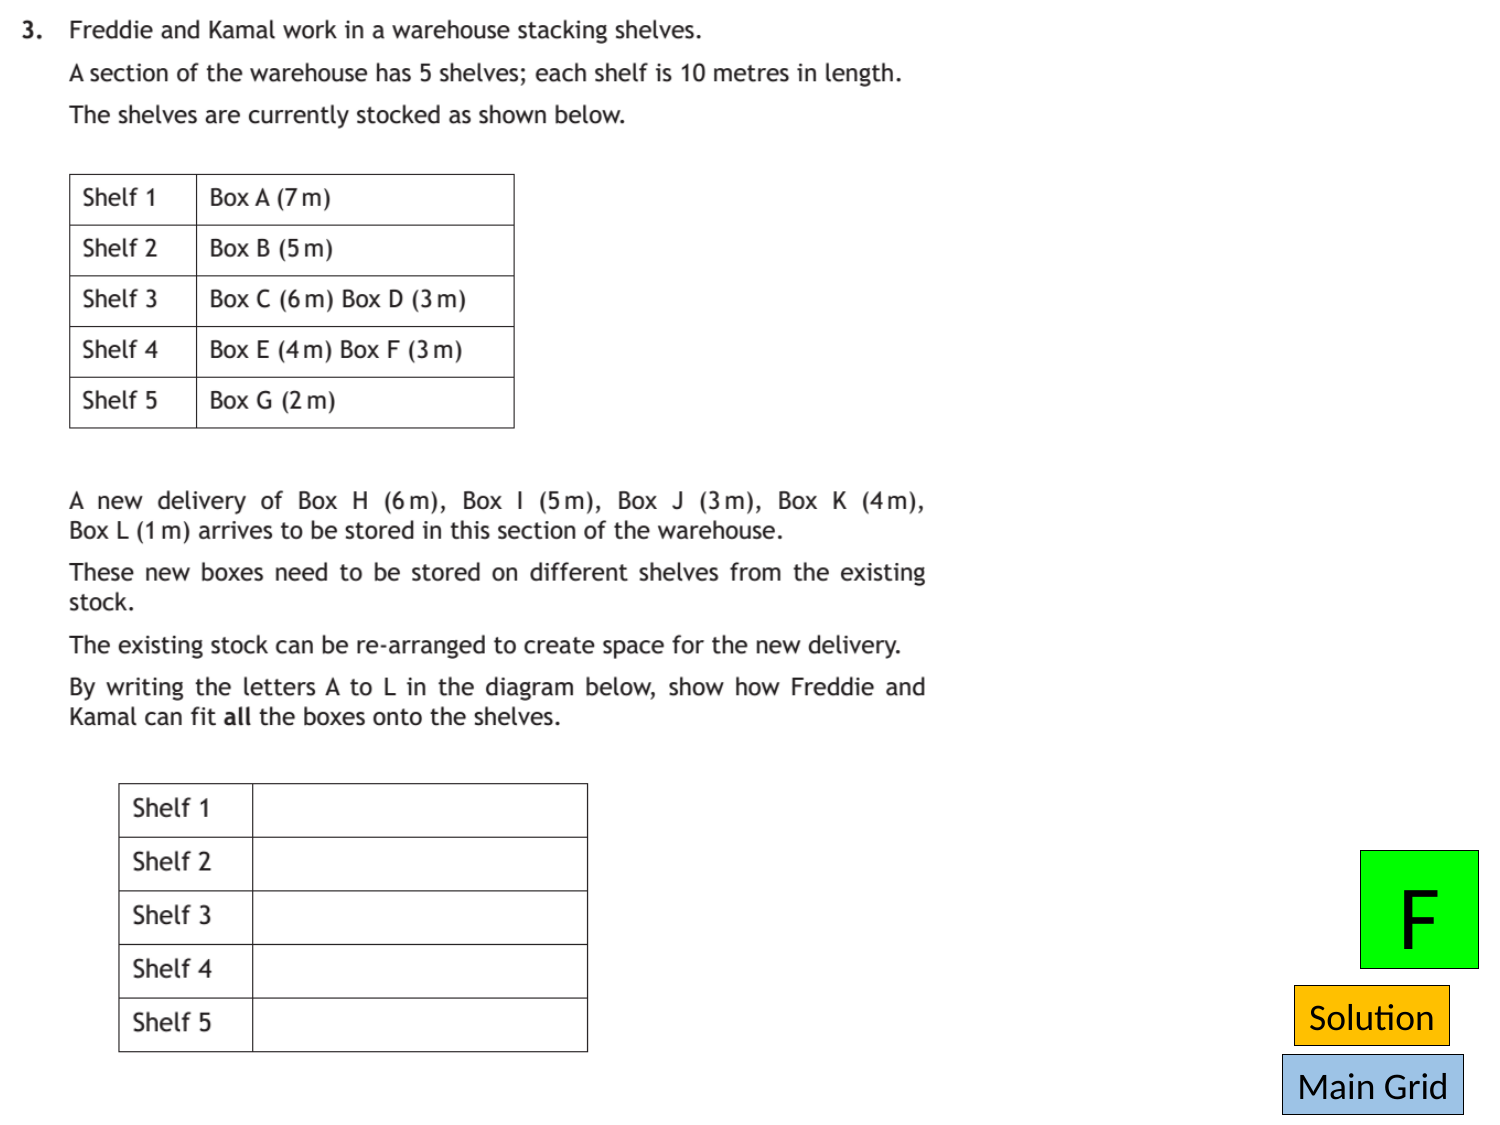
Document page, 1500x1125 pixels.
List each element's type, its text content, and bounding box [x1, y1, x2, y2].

text_box Solution [1294, 985, 1450, 1046]
text_box F [1360, 850, 1479, 969]
picture [107, 768, 601, 1071]
text_box Main Grid [1282, 1054, 1464, 1115]
picture [13, 13, 990, 735]
